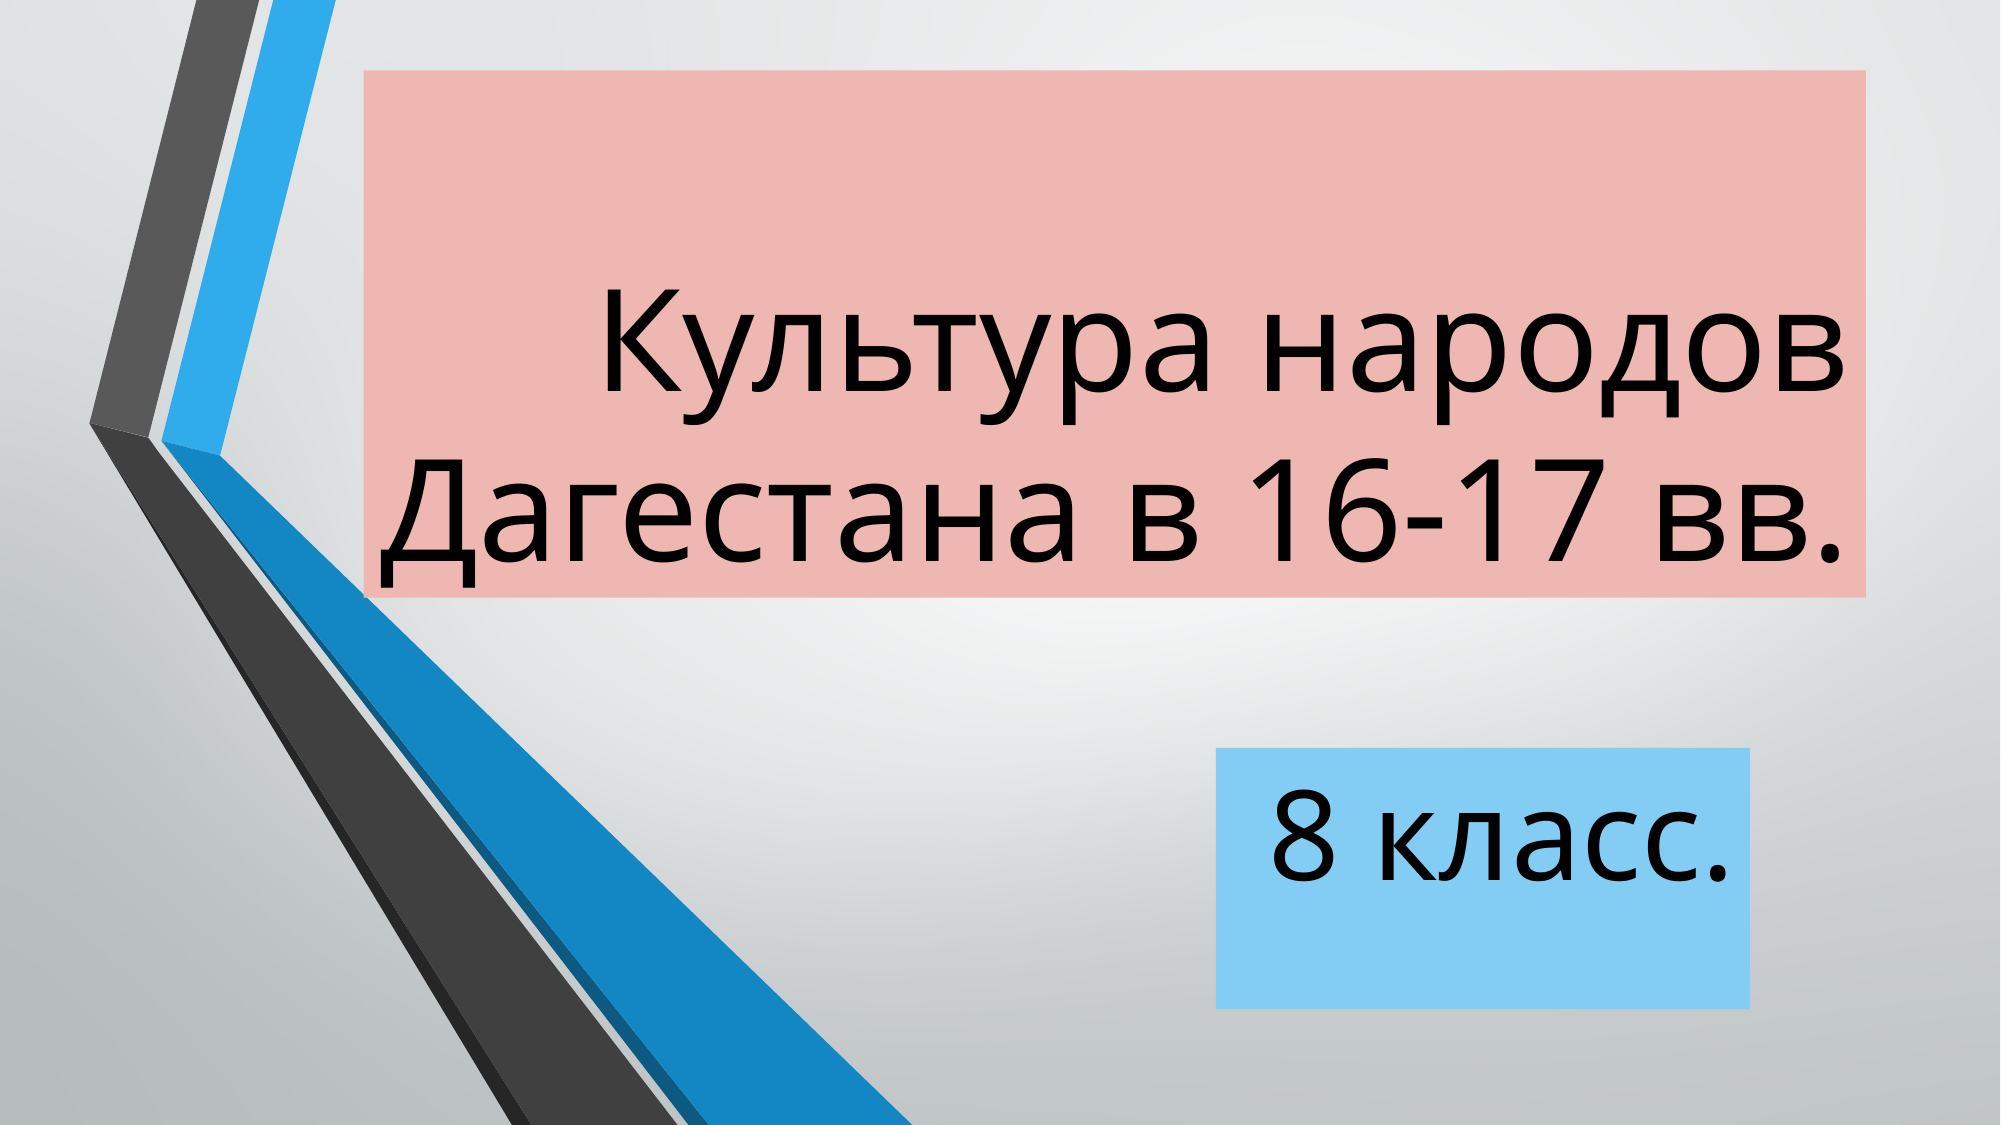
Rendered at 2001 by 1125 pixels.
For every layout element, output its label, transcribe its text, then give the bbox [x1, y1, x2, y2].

title Культура народов Дагестана в 16-17 вв. [363, 70, 1866, 598]
subtitle 8 класс. [1215, 747, 1750, 1010]
